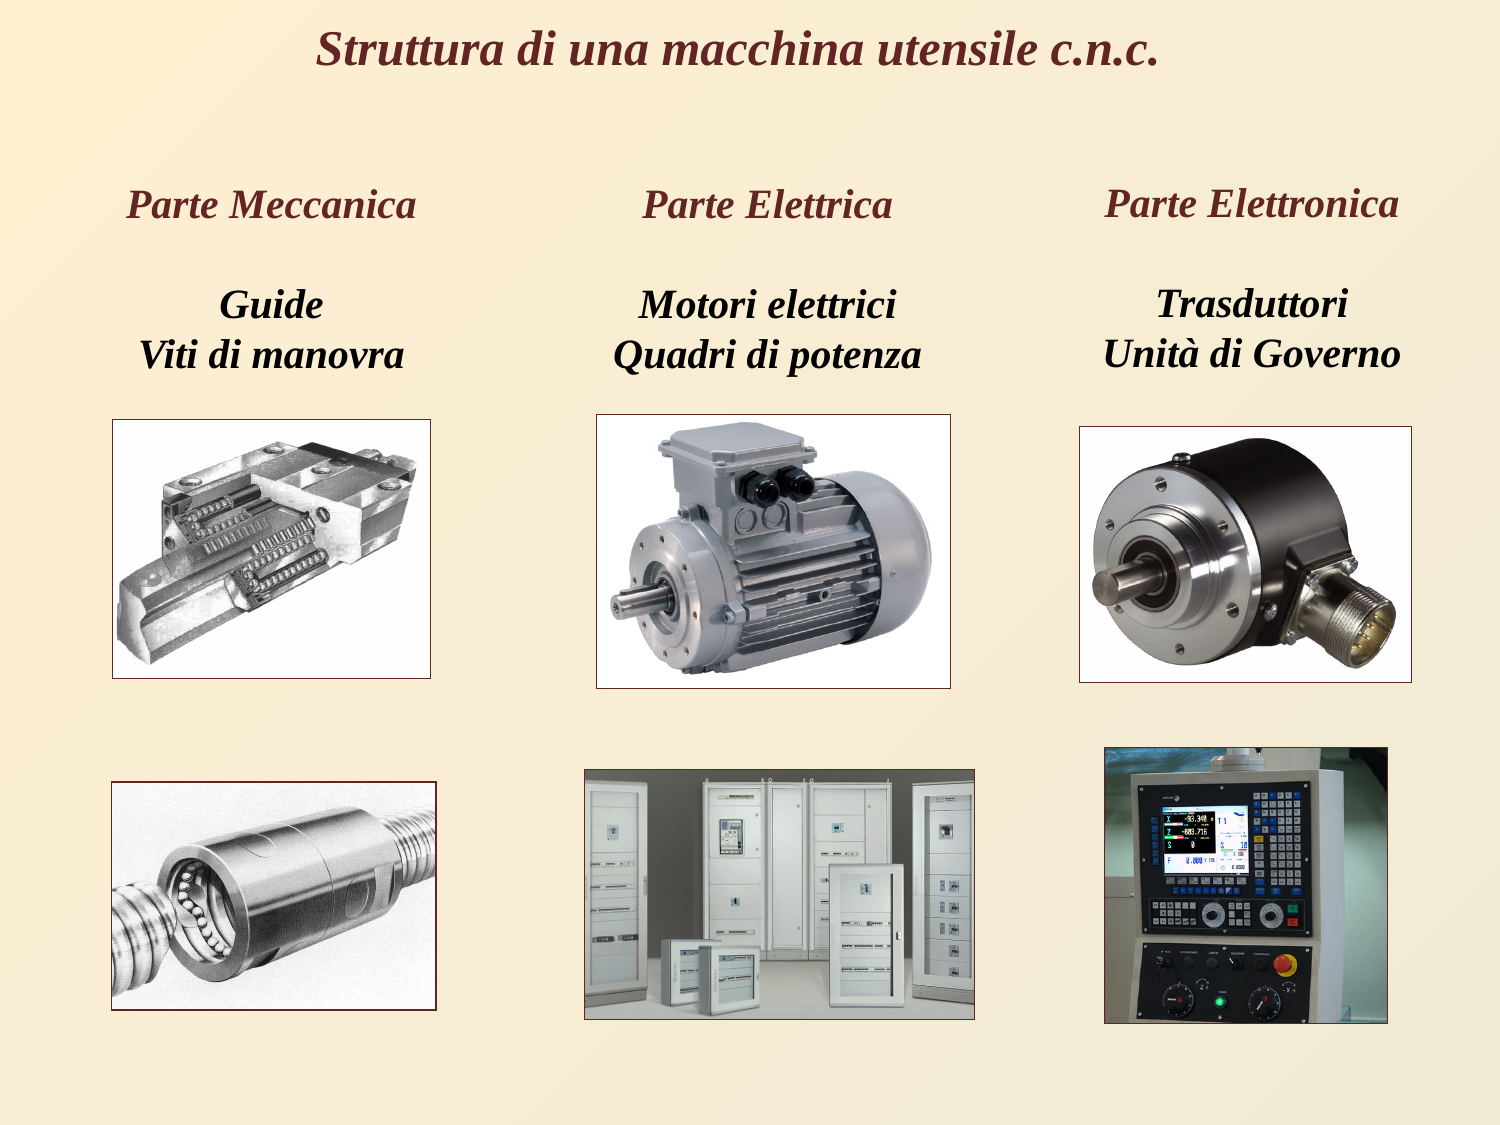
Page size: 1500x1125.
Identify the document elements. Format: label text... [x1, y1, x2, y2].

picture [1079, 426, 1412, 683]
text_box Parte Elettrica Motori elettrici Quadri di potenza [549, 169, 987, 385]
picture [1104, 747, 1388, 1024]
picture [584, 769, 975, 1020]
text_box Struttura di una macchina utensile c.n.c. [76, 7, 1400, 83]
text_box Parte Elettronica Trasduttori Unità di Governo [1033, 168, 1471, 384]
picture [596, 414, 951, 689]
picture [111, 782, 436, 1010]
text_box Parte Meccanica Guide Viti di manovra [53, 169, 491, 385]
picture [111, 419, 432, 679]
